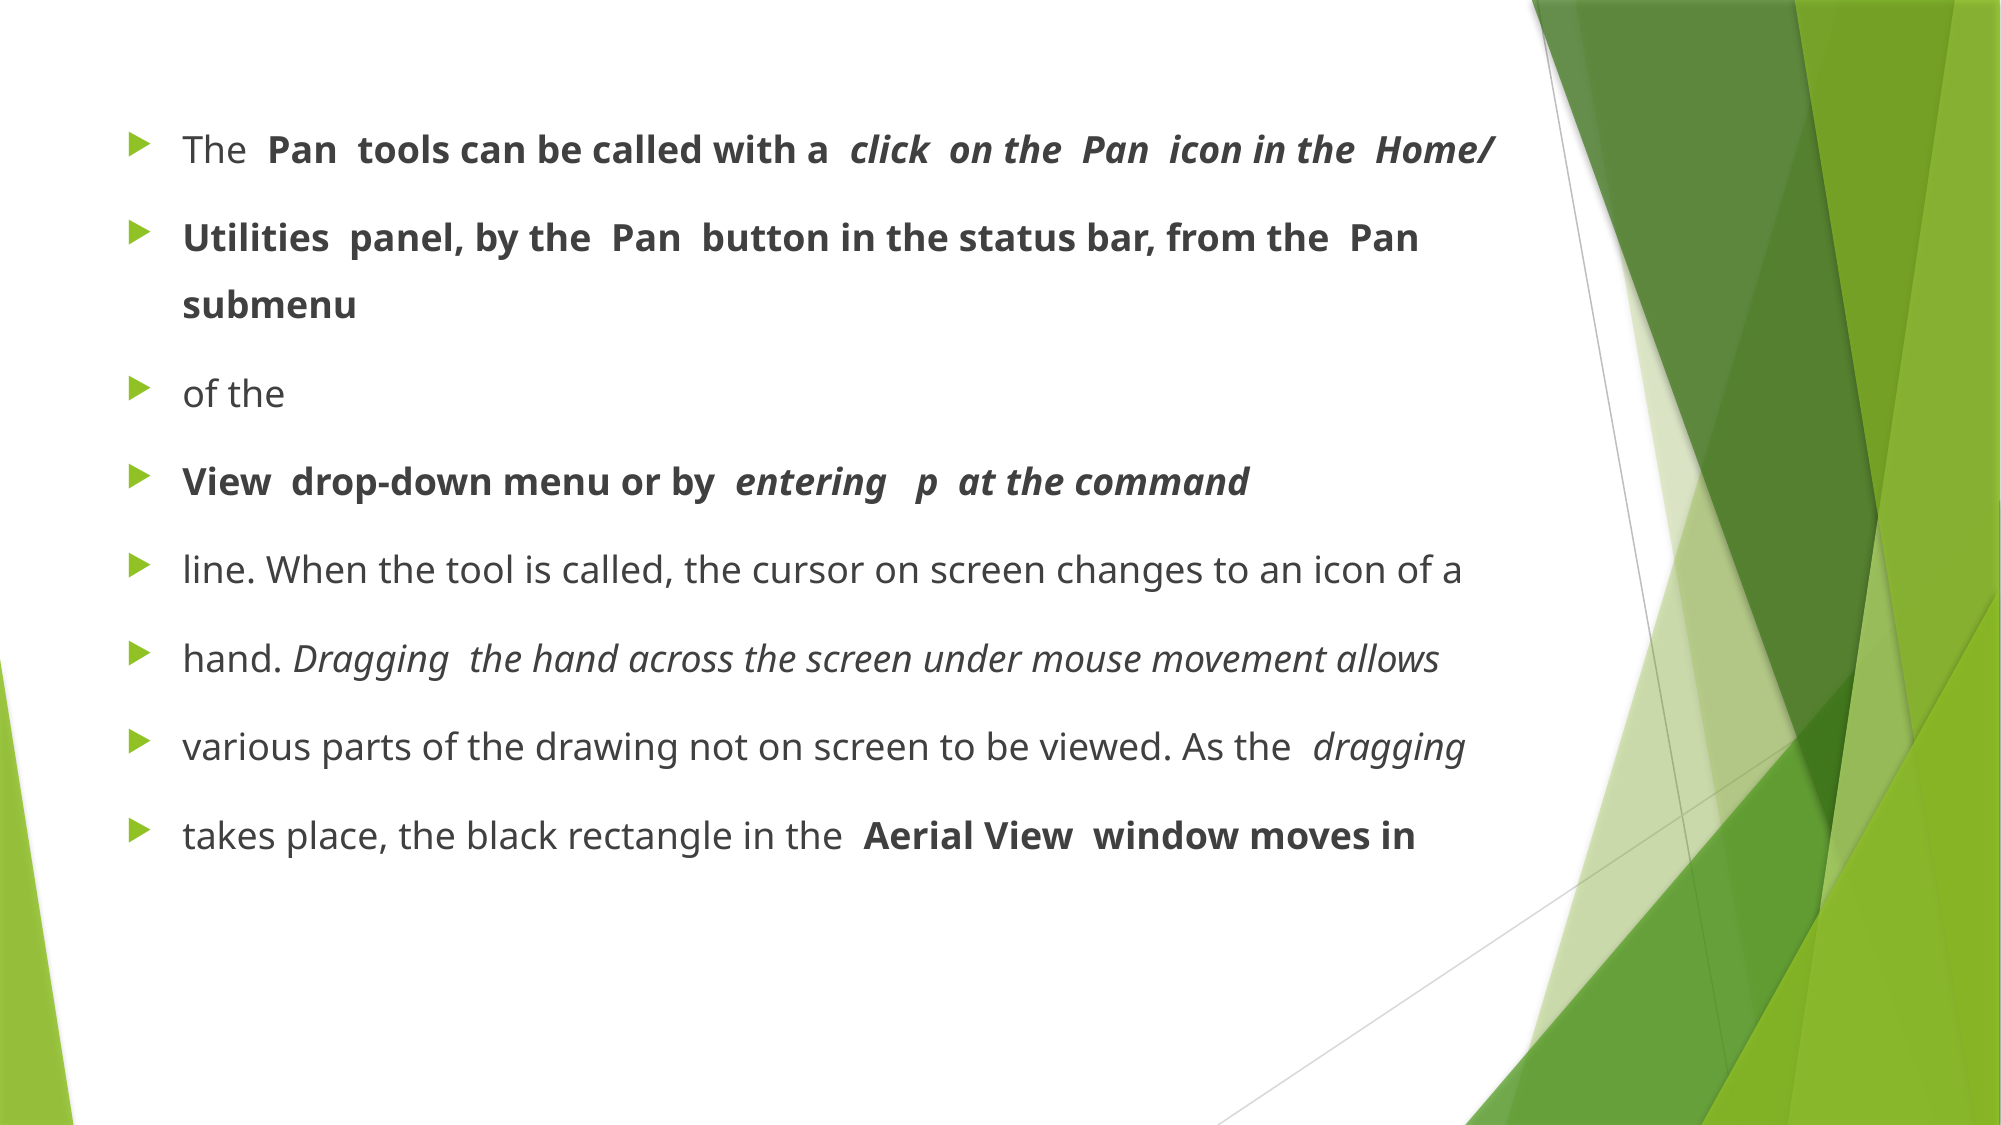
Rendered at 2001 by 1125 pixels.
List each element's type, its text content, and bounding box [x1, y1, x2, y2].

list The Pan tools can be called with a click on the Pan icon in the Home/ Utilities panel, by the Pan button in the status bar, from the Pan submenu of the View drop-down menu or by entering p at the command line. When the tool is called, the cursor on screen changes to an icon of a hand. Dragging the hand across the screen under mouse movement allows various parts of the drawing not on screen to be viewed. As the dragging takes place, the black rectangle in the Aerial View window moves in [111, 95, 1522, 992]
